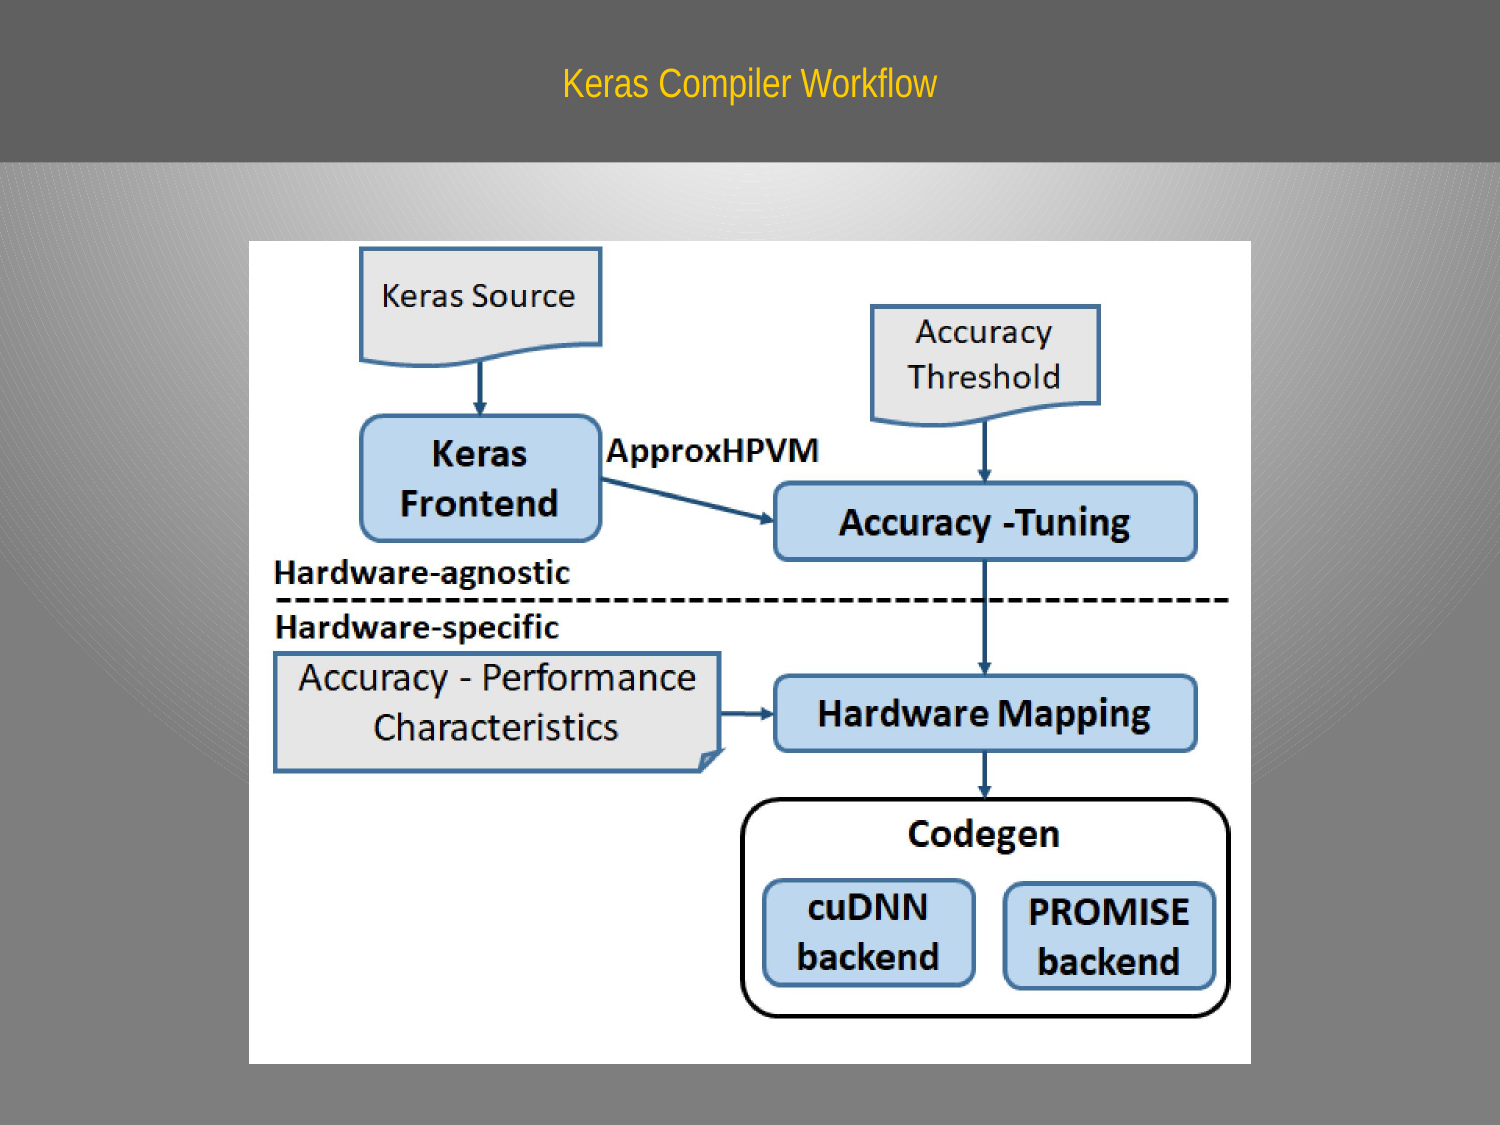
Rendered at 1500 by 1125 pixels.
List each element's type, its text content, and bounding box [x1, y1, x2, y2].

picture [249, 240, 1251, 1064]
title Keras Compiler Workflow [0, 0, 1500, 163]
